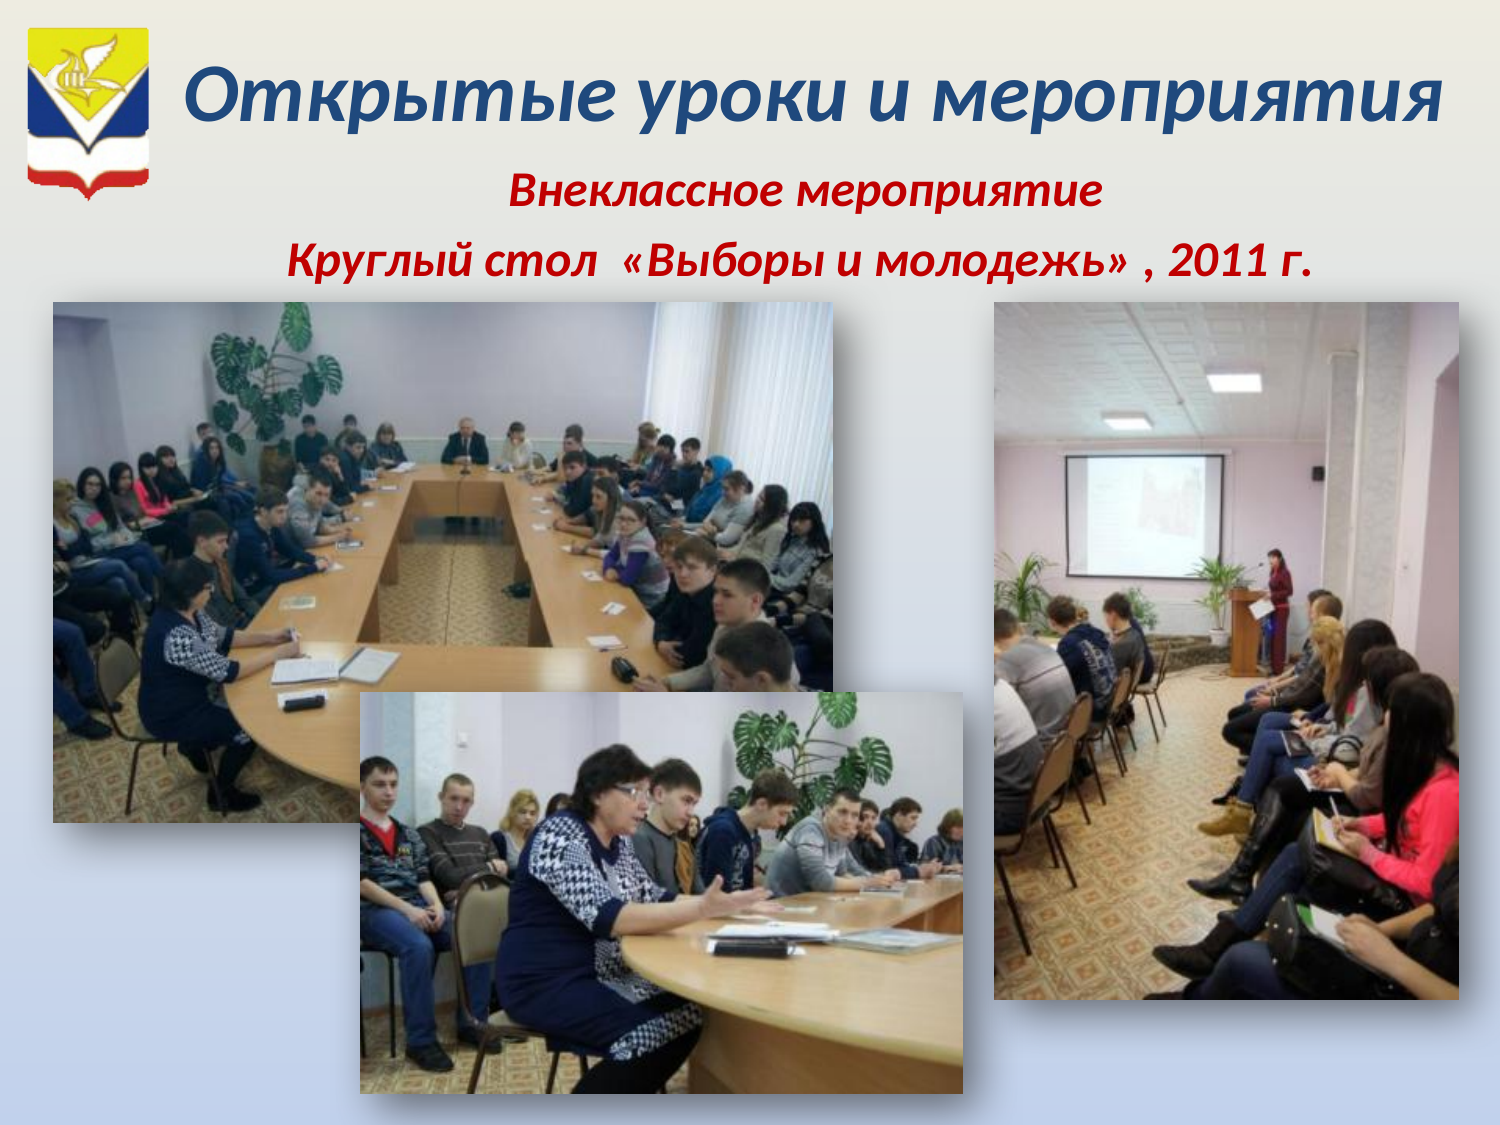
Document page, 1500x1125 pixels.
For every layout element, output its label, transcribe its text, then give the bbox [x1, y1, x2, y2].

title Открытые уроки и мероприятия [154, 23, 1477, 153]
picture [52, 302, 963, 1095]
subtitle Внеклассное мероприятие Круглый стол «Выборы и молодежь» , 2011 г. [135, 149, 1465, 288]
picture [993, 302, 1459, 1000]
text_box [222, 257, 1254, 676]
picture [23, 23, 154, 208]
